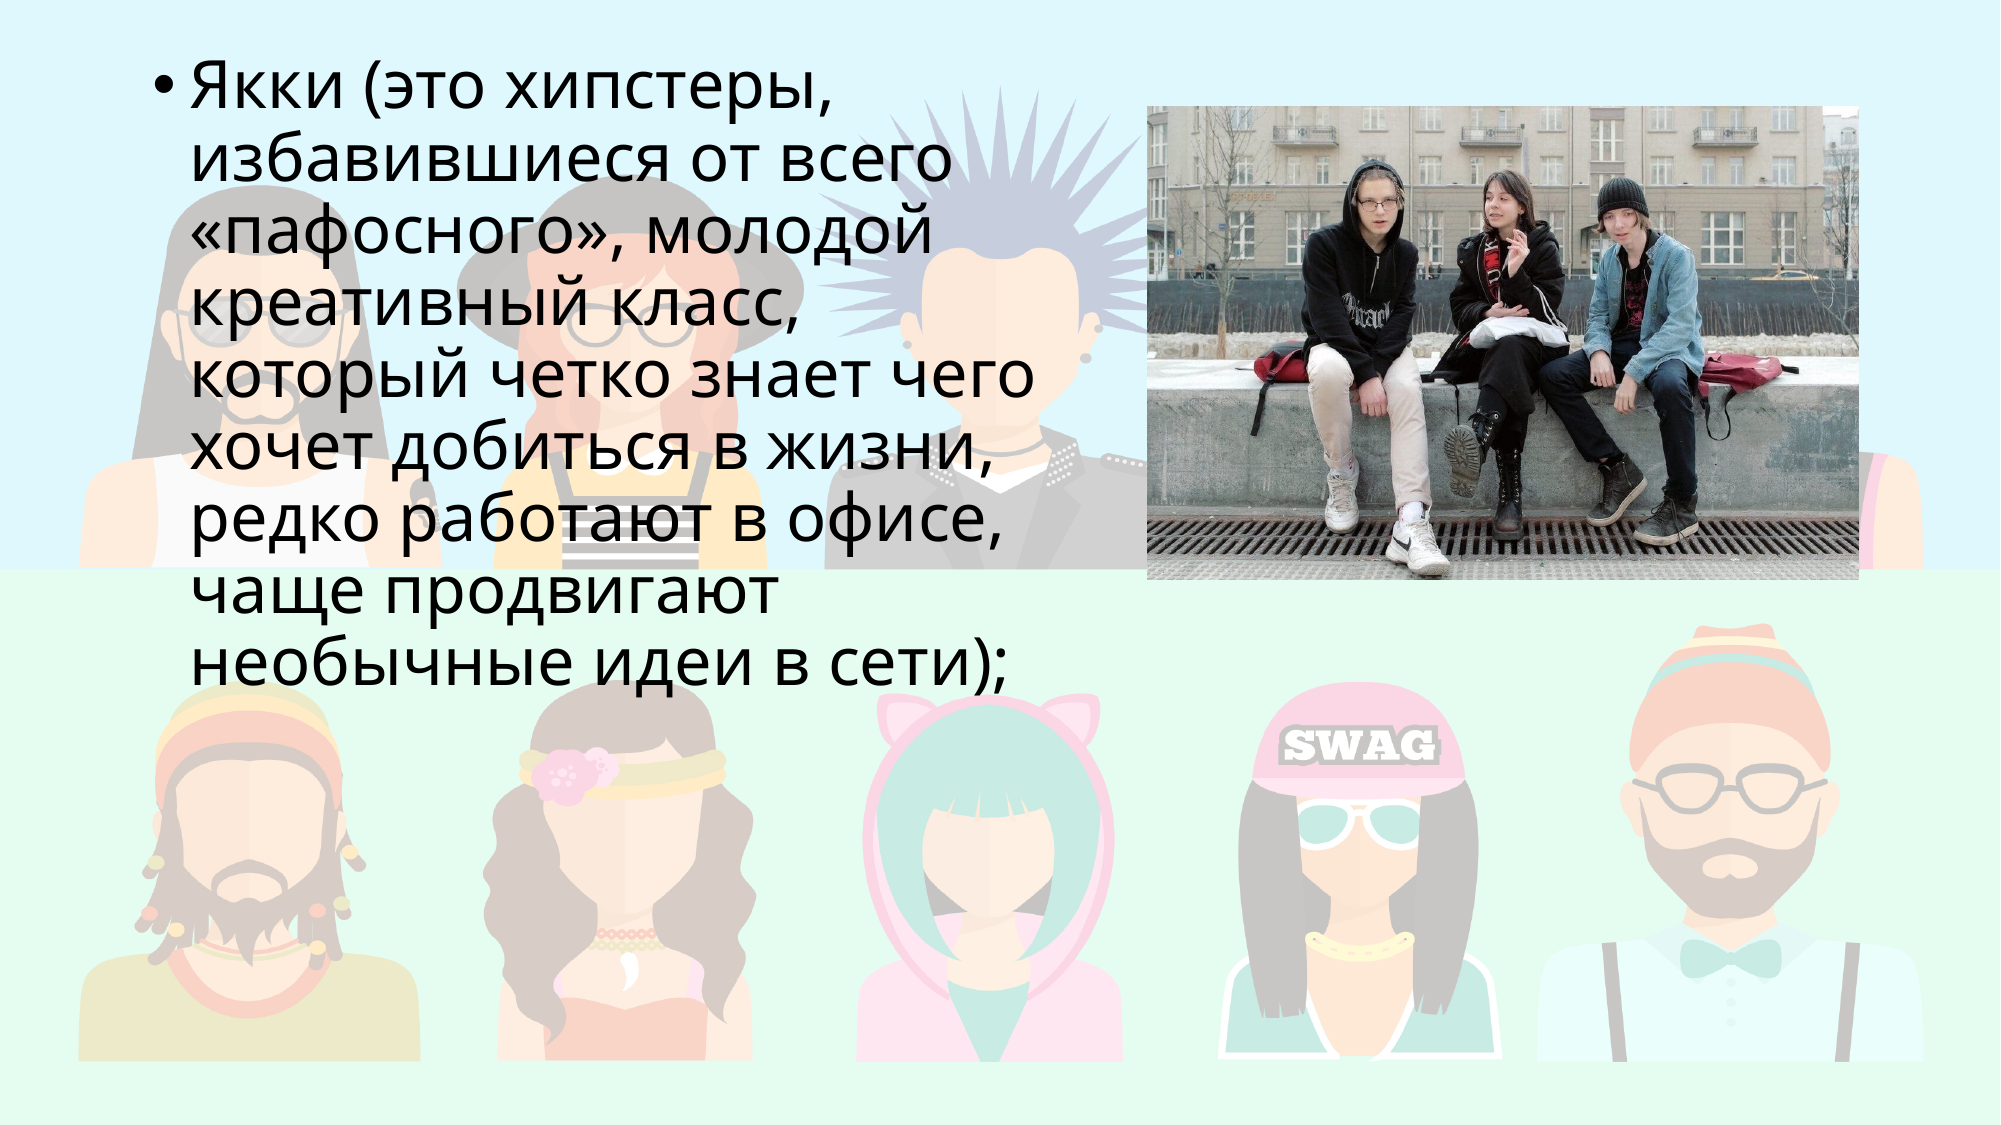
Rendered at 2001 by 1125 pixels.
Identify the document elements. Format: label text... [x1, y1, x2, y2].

picture [1147, 106, 1859, 580]
list Якки (это хипстеры, избавившиеся от всего «пафосного», молодой креативный класс, который четко знает чего хочет добиться в жизни, редко работают в офисе, чаще продвигают необычные идеи в сети); [137, 43, 1065, 1014]
